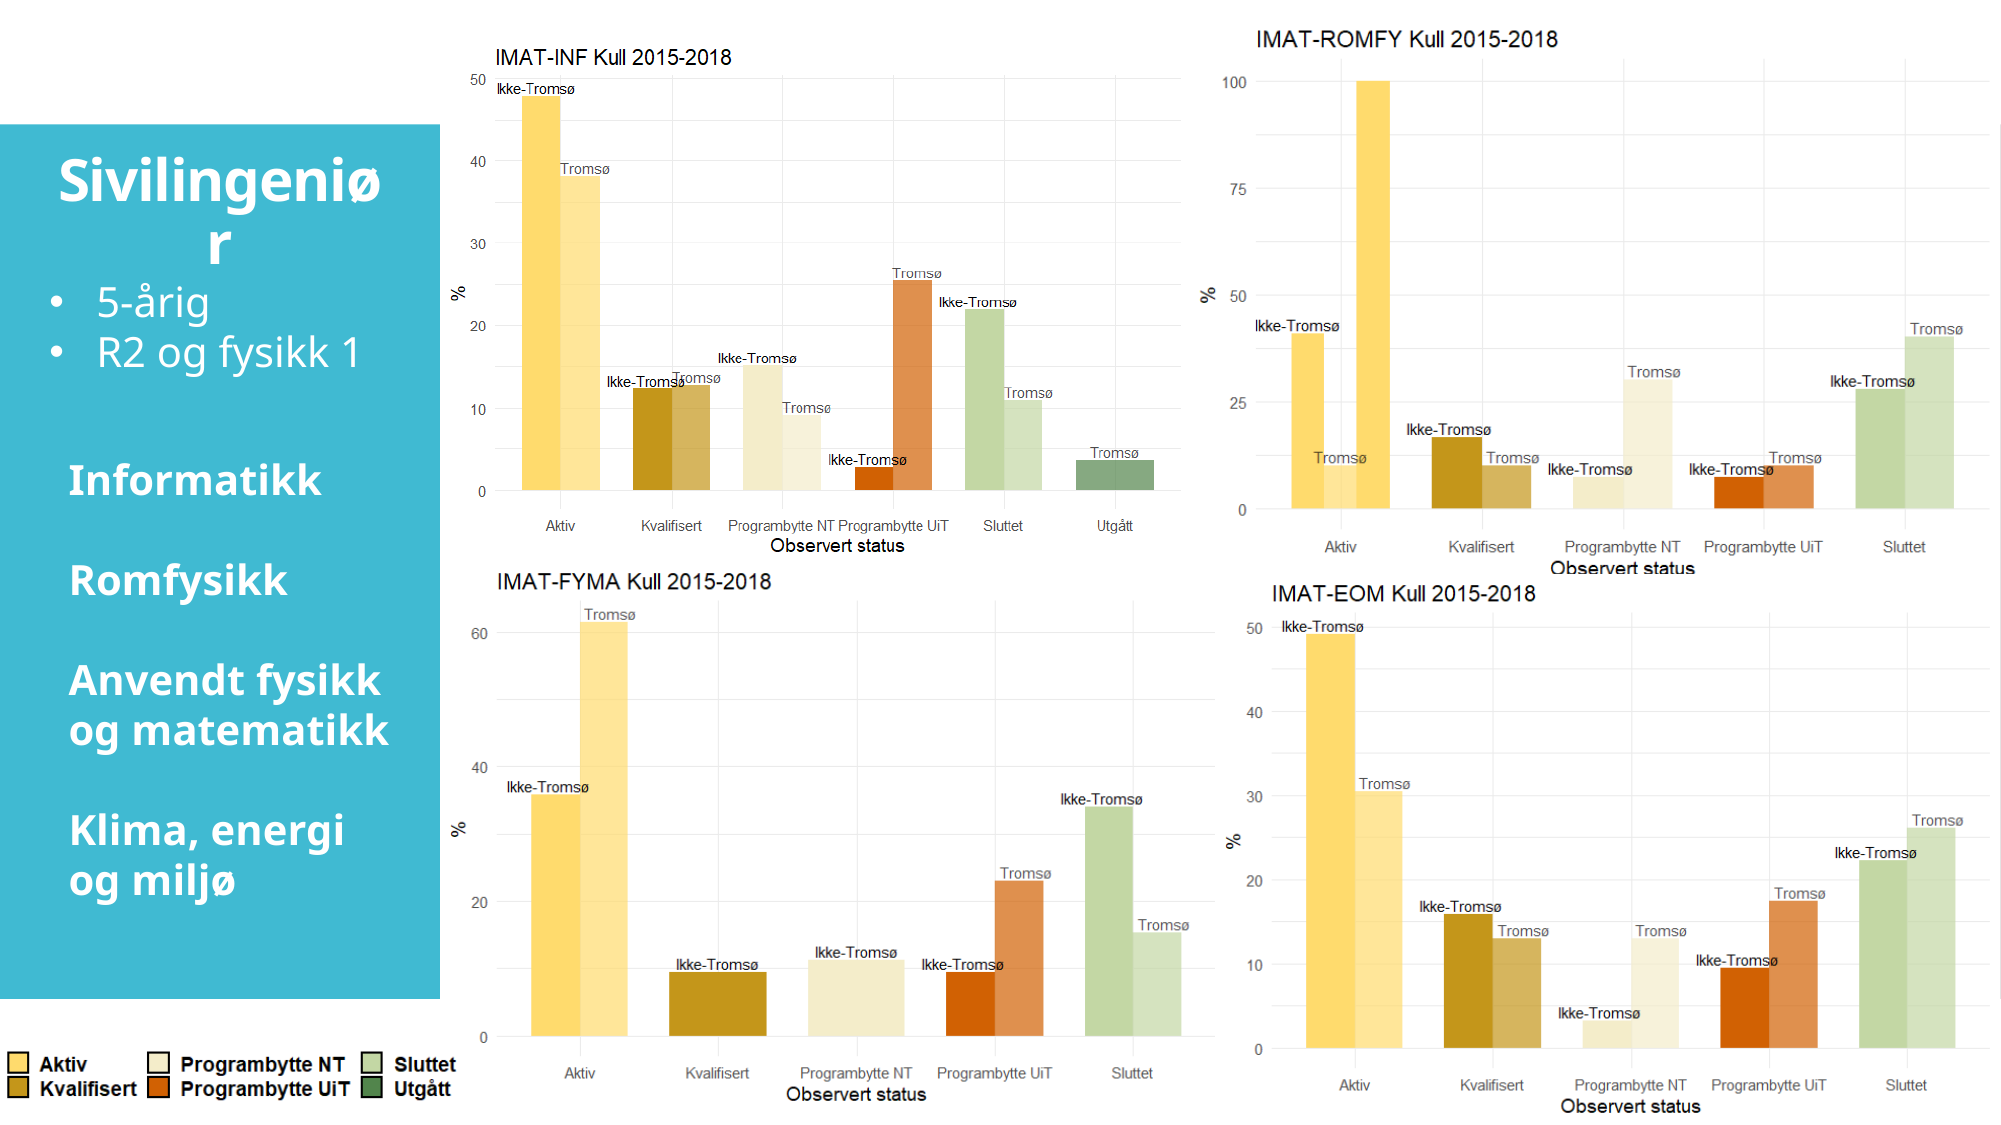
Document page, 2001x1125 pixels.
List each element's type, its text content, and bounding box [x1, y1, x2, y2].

picture [0, 18, 2000, 1125]
text_box 5-årig R2 og fysikk 1 [34, 268, 410, 384]
text_box Informatikk Romfysikk Anvendt fysikk og matematikk Klima, energi og miljø [53, 446, 410, 911]
text_box Sivilingeniør [34, 88, 405, 340]
